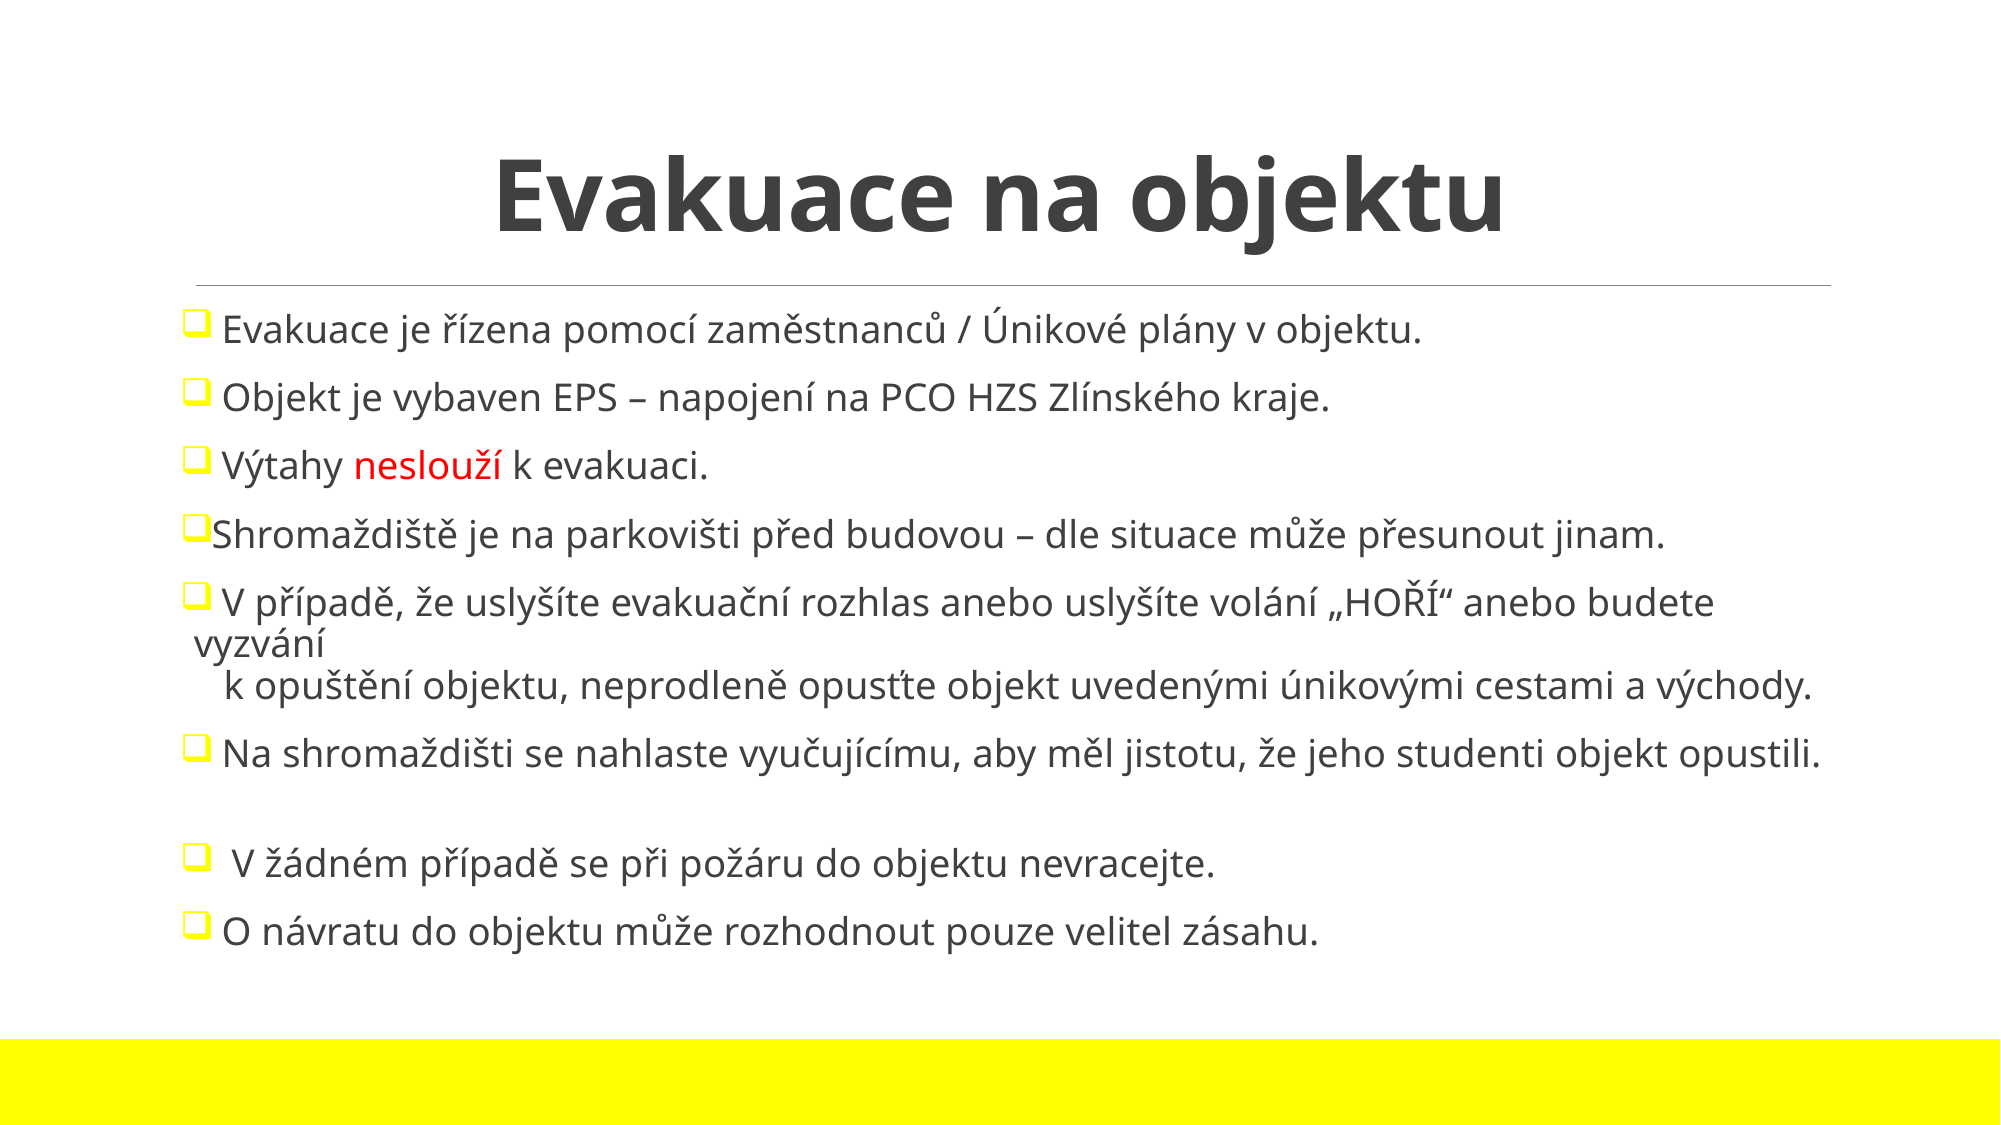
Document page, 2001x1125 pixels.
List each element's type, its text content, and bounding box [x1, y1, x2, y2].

title Evakuace na objektu [174, 125, 1825, 260]
list Evakuace je řízena pomocí zaměstnanců / Únikové plány v objektu. Objekt je vybaven EPS – napojení na PCO HZS Zlínského kraje. Výtahy neslouží k evakuaci. Shromaždiště je na parkovišti před budovou – dle situace může přesunout jinam. V případě, že uslyšíte evakuační rozhlas anebo uslyšíte volání „HOŘÍ“ anebo budete vyzvání k opuštění objektu, neprodleně opusťte objekt uvedenými únikovými cestami a východy. Na shromaždišti se nahlaste vyučujícímu, aby měl jistotu, že jeho studenti objekt opustili. V žádném případě se při požáru do objektu nevracejte. O návratu do objektu může rozhodnout pouze velitel zásahu. [180, 302, 1830, 963]
